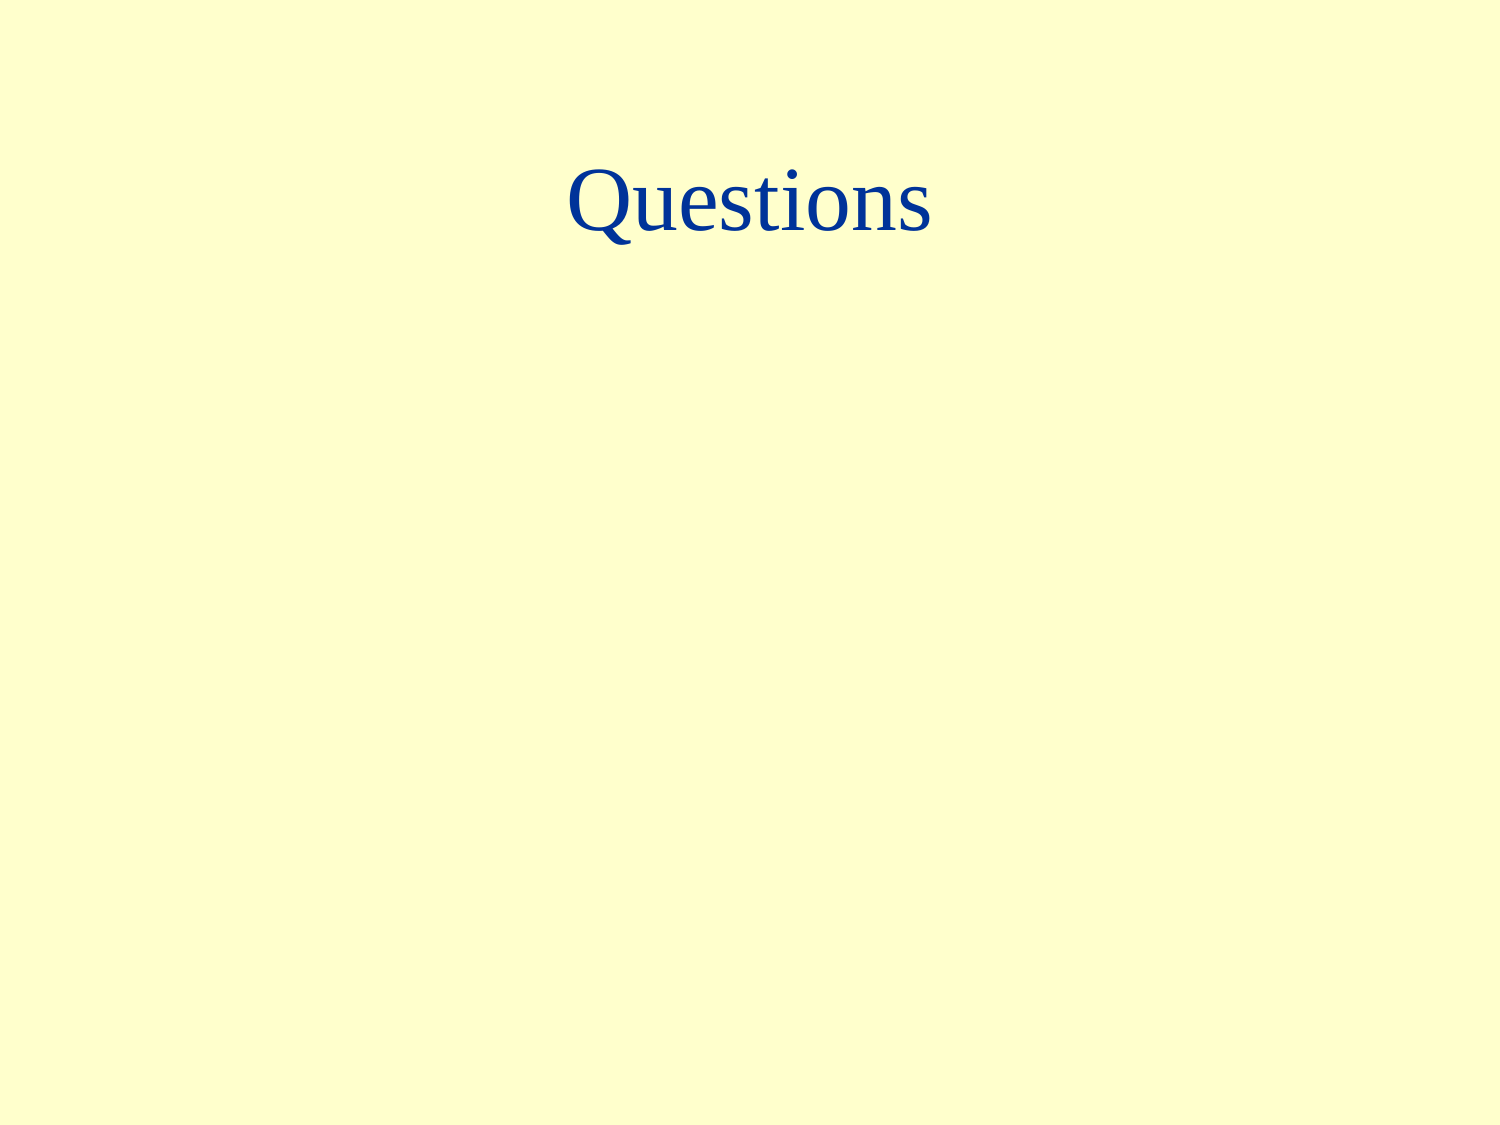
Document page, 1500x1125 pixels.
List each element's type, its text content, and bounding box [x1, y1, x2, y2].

title Questions [112, 99, 1388, 288]
